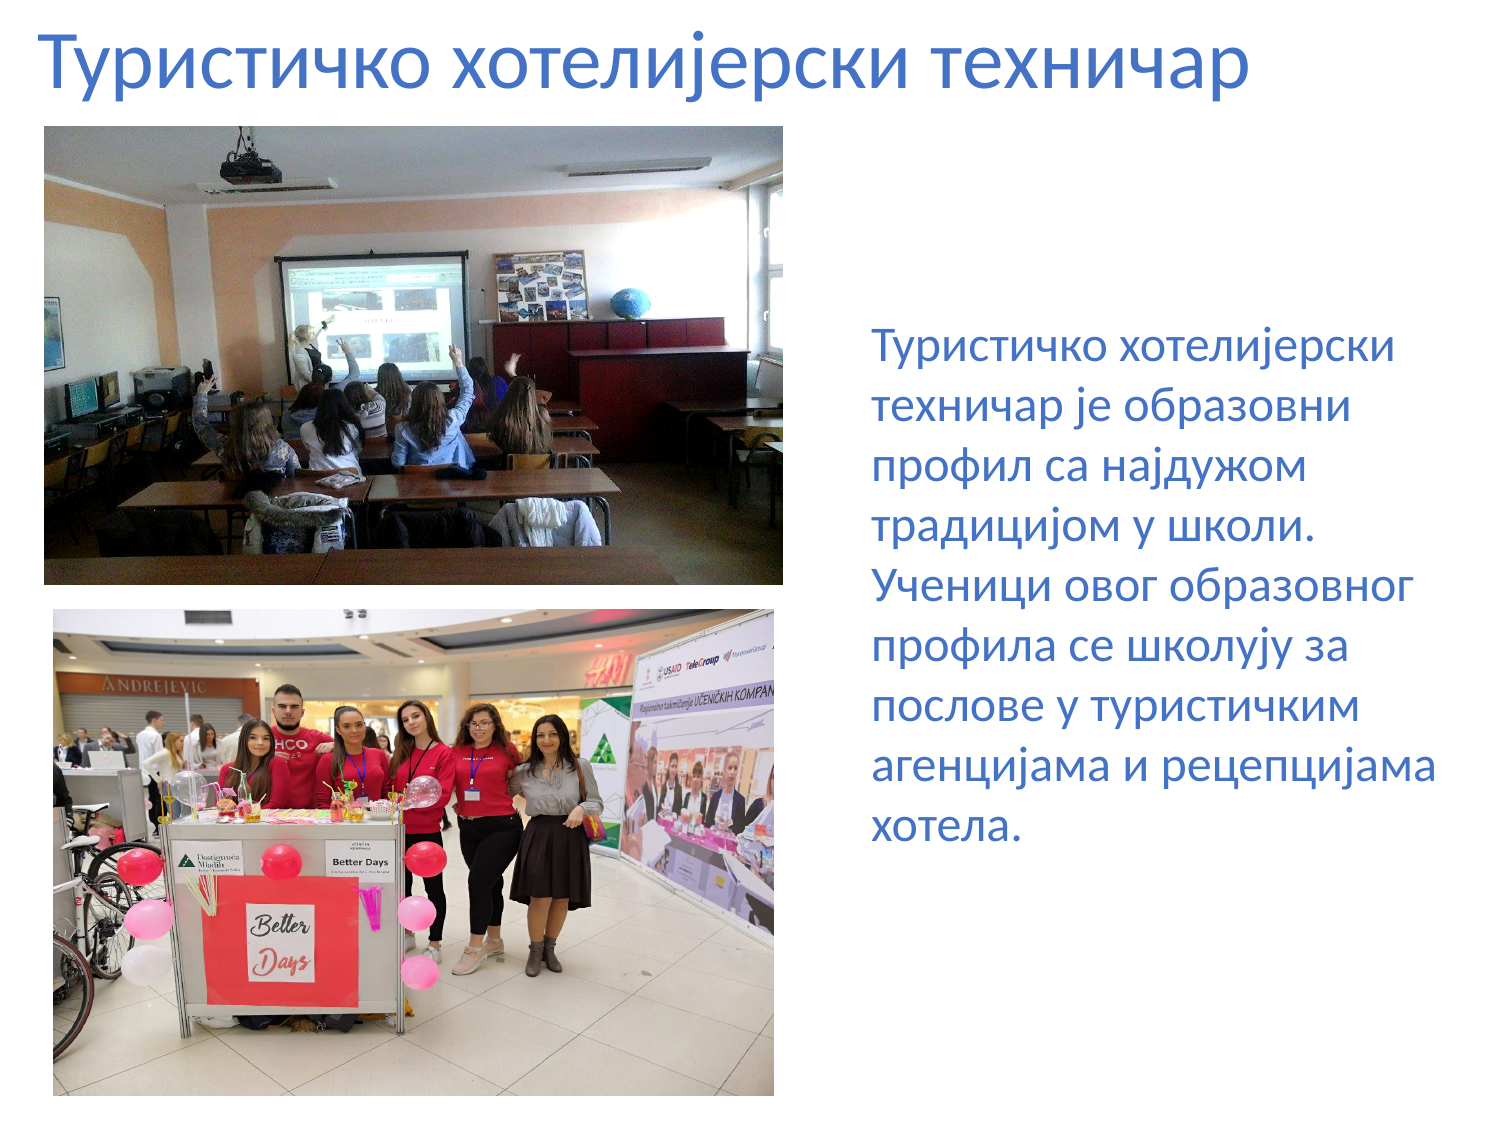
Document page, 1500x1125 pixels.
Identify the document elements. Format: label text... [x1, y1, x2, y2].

picture [44, 126, 783, 585]
text_box Туристичко хотелијерски техничар [23, 0, 1355, 113]
picture [53, 609, 774, 1096]
text_box Туристичко хотелијерски техничар је образовни профил са најдужом традицијом у школи. Ученици овог образовног профила се школују за послове у туристичким агенцијама и рецепцијама хотела. [856, 184, 1468, 860]
